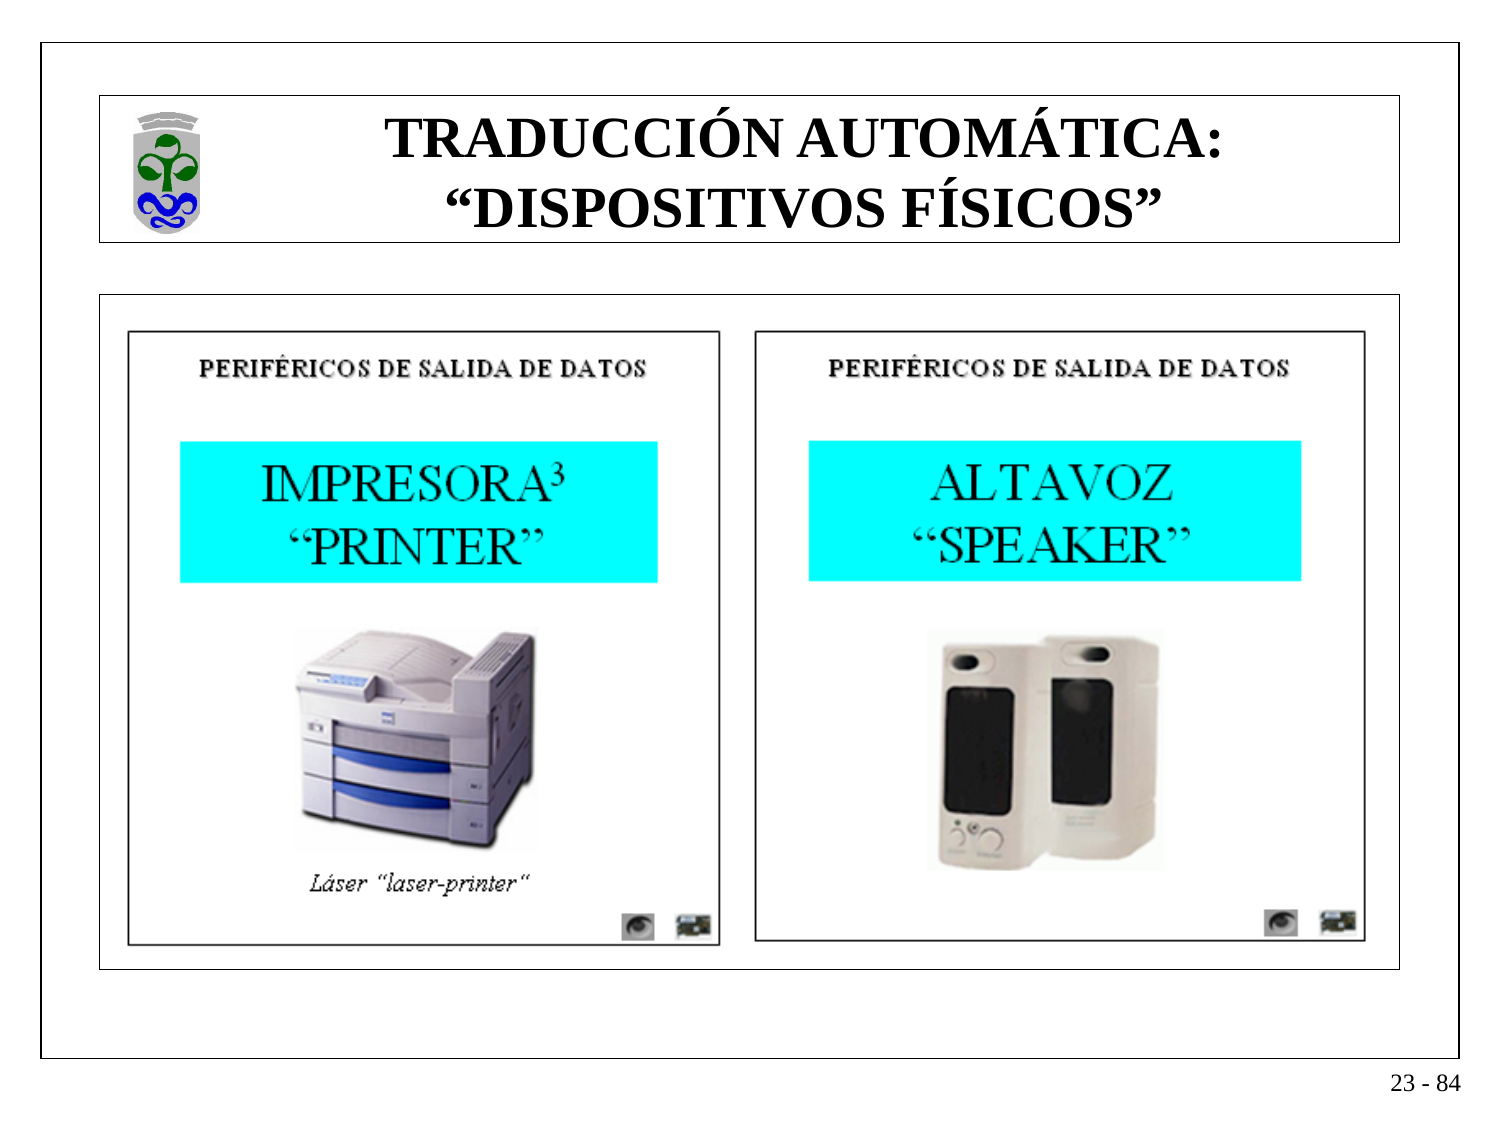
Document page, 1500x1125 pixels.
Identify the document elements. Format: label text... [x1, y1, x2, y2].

picture [123, 326, 727, 953]
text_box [133, 112, 200, 234]
picture [749, 326, 1371, 947]
list [99, 294, 1400, 970]
title TRADUCCIÓN AUTOMÁTICA: “DISPOSITIVOS FÍSICOS” [99, 95, 1400, 243]
slide_number 23 - 84 [1163, 1058, 1477, 1089]
